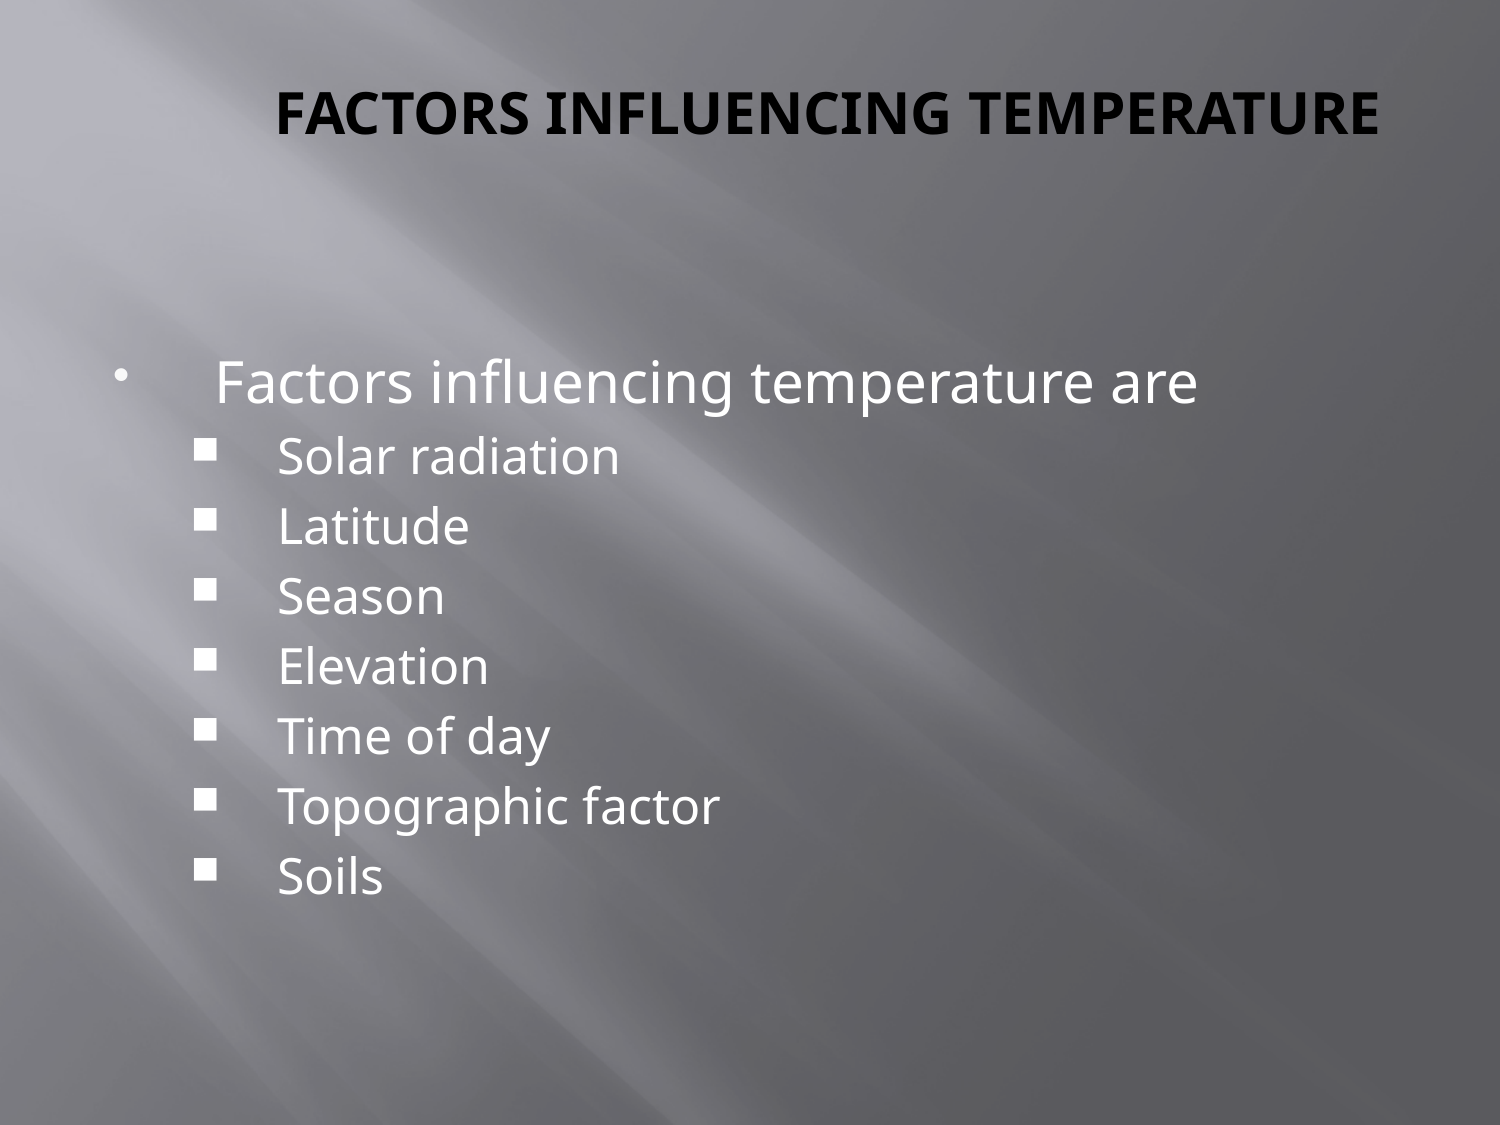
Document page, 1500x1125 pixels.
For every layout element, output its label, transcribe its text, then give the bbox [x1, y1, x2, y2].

list Factors influencing temperature are Solar radiation Latitude Season Elevation Time of day Topographic factor Soils [99, 337, 1450, 1013]
title FACTORS INFLUENCING TEMPERATURE [188, 35, 1468, 188]
